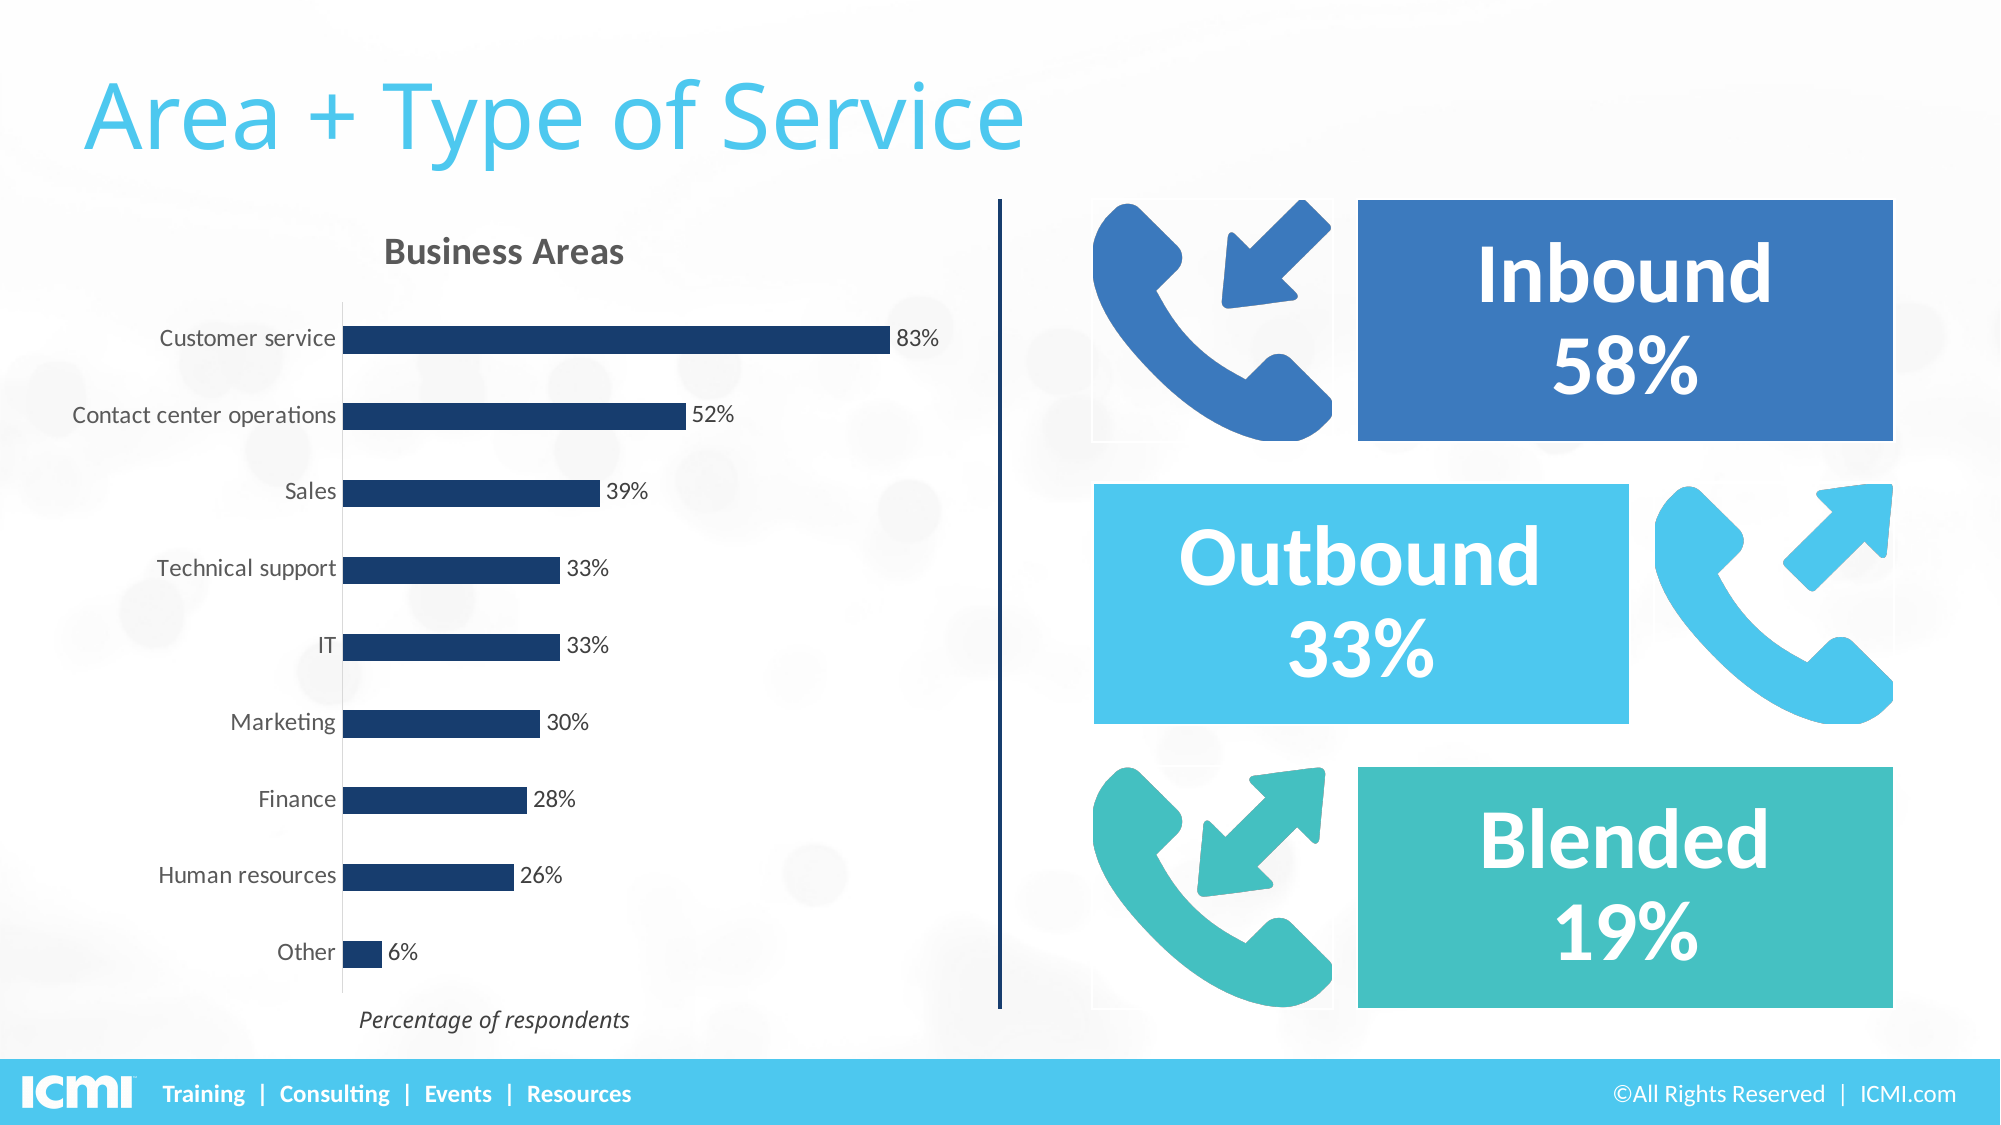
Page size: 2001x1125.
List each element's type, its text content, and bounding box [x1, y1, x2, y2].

picture [0, 0, 2001, 1125]
title Area + Type of Service [70, 59, 1796, 181]
text_box Percentage of respondents [344, 1010, 648, 1041]
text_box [999, 198, 1988, 1010]
picture [21, 1074, 138, 1110]
chart [54, 198, 955, 1010]
